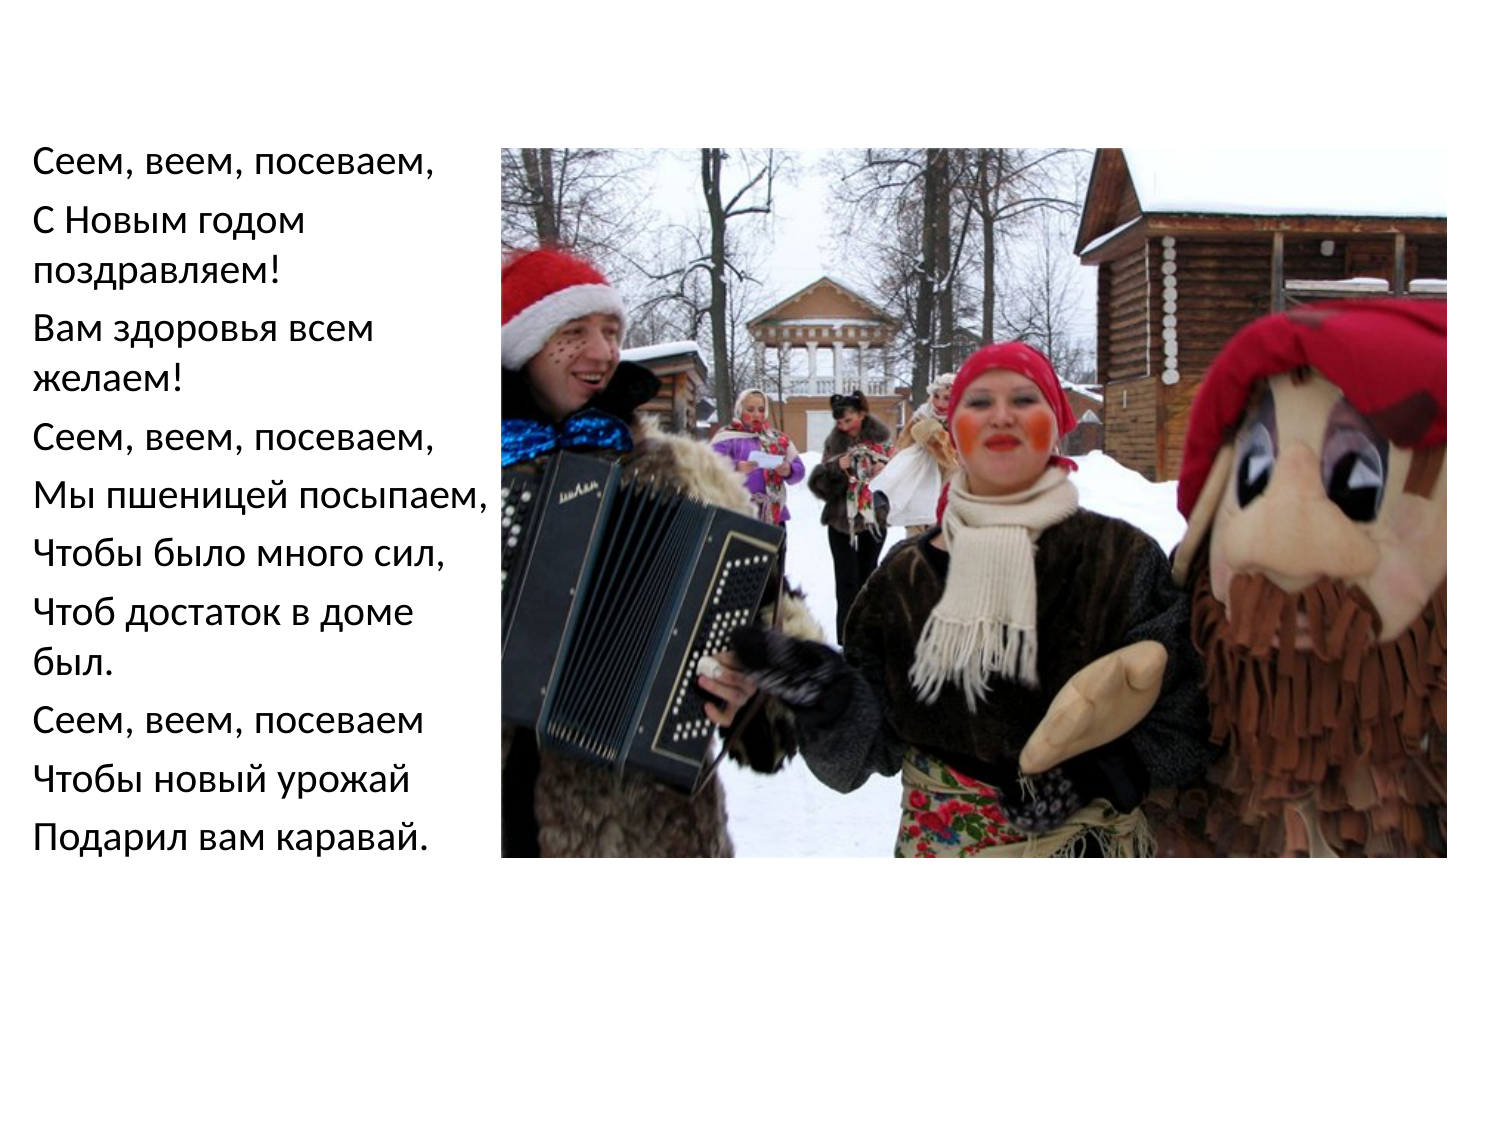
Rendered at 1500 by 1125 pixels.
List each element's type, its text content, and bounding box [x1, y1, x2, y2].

list Сеем, веем, посеваем, С Новым годом поздравляем! Вам здоровья всем желаем! Сеем, веем, посеваем, Мы пшеницей посыпаем, Чтобы было много сил, Чтоб достаток в доме был. Сеем, веем, посеваем Чтобы новый урожай Подарил вам каравай. [17, 125, 512, 895]
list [501, 148, 1448, 858]
